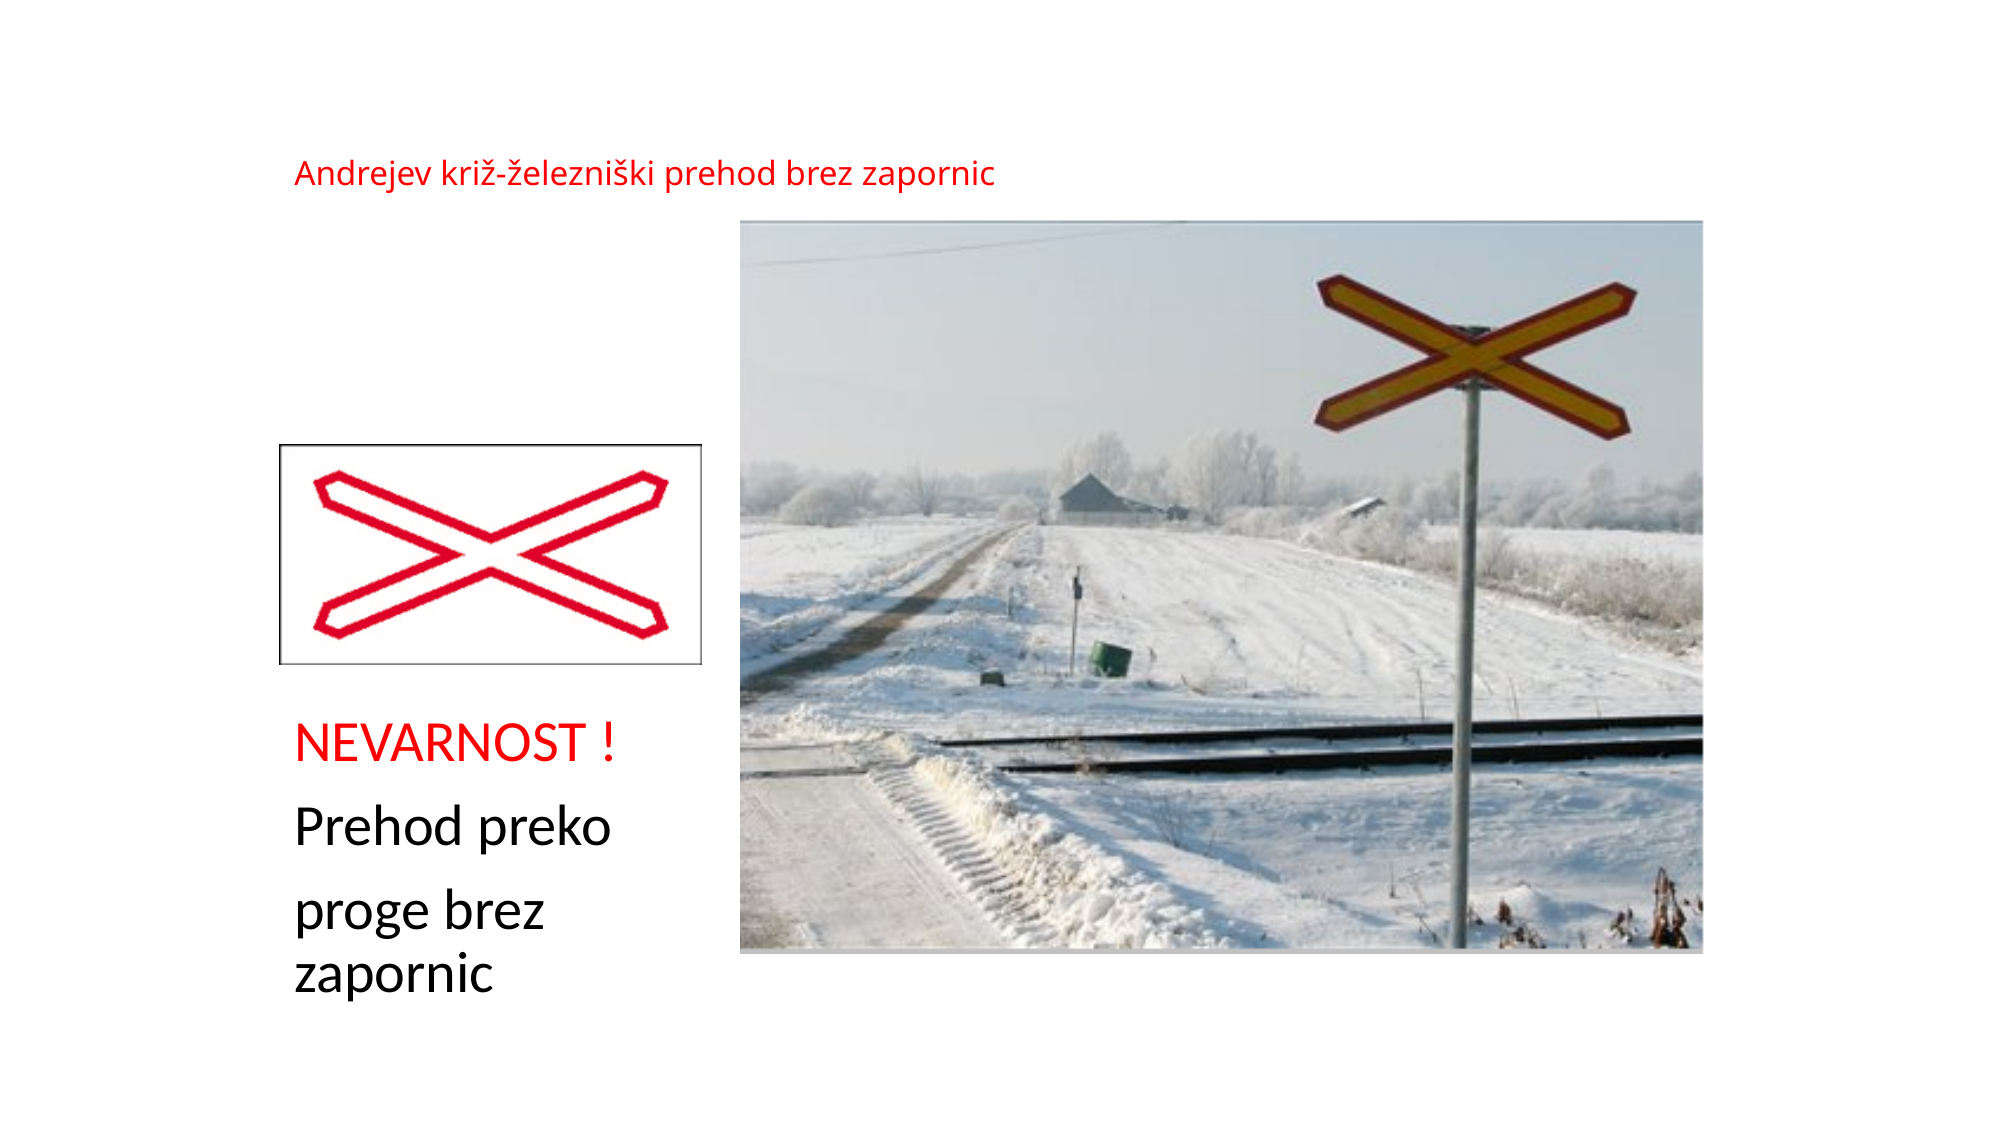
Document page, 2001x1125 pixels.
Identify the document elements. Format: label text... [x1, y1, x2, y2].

title Andrejev križ-železniški prehod brez zapornic [279, 51, 1018, 201]
picture [740, 219, 1706, 954]
subtitle NEVARNOST ! Prehod preko proge brez zapornic [279, 704, 717, 1059]
picture [279, 444, 702, 665]
